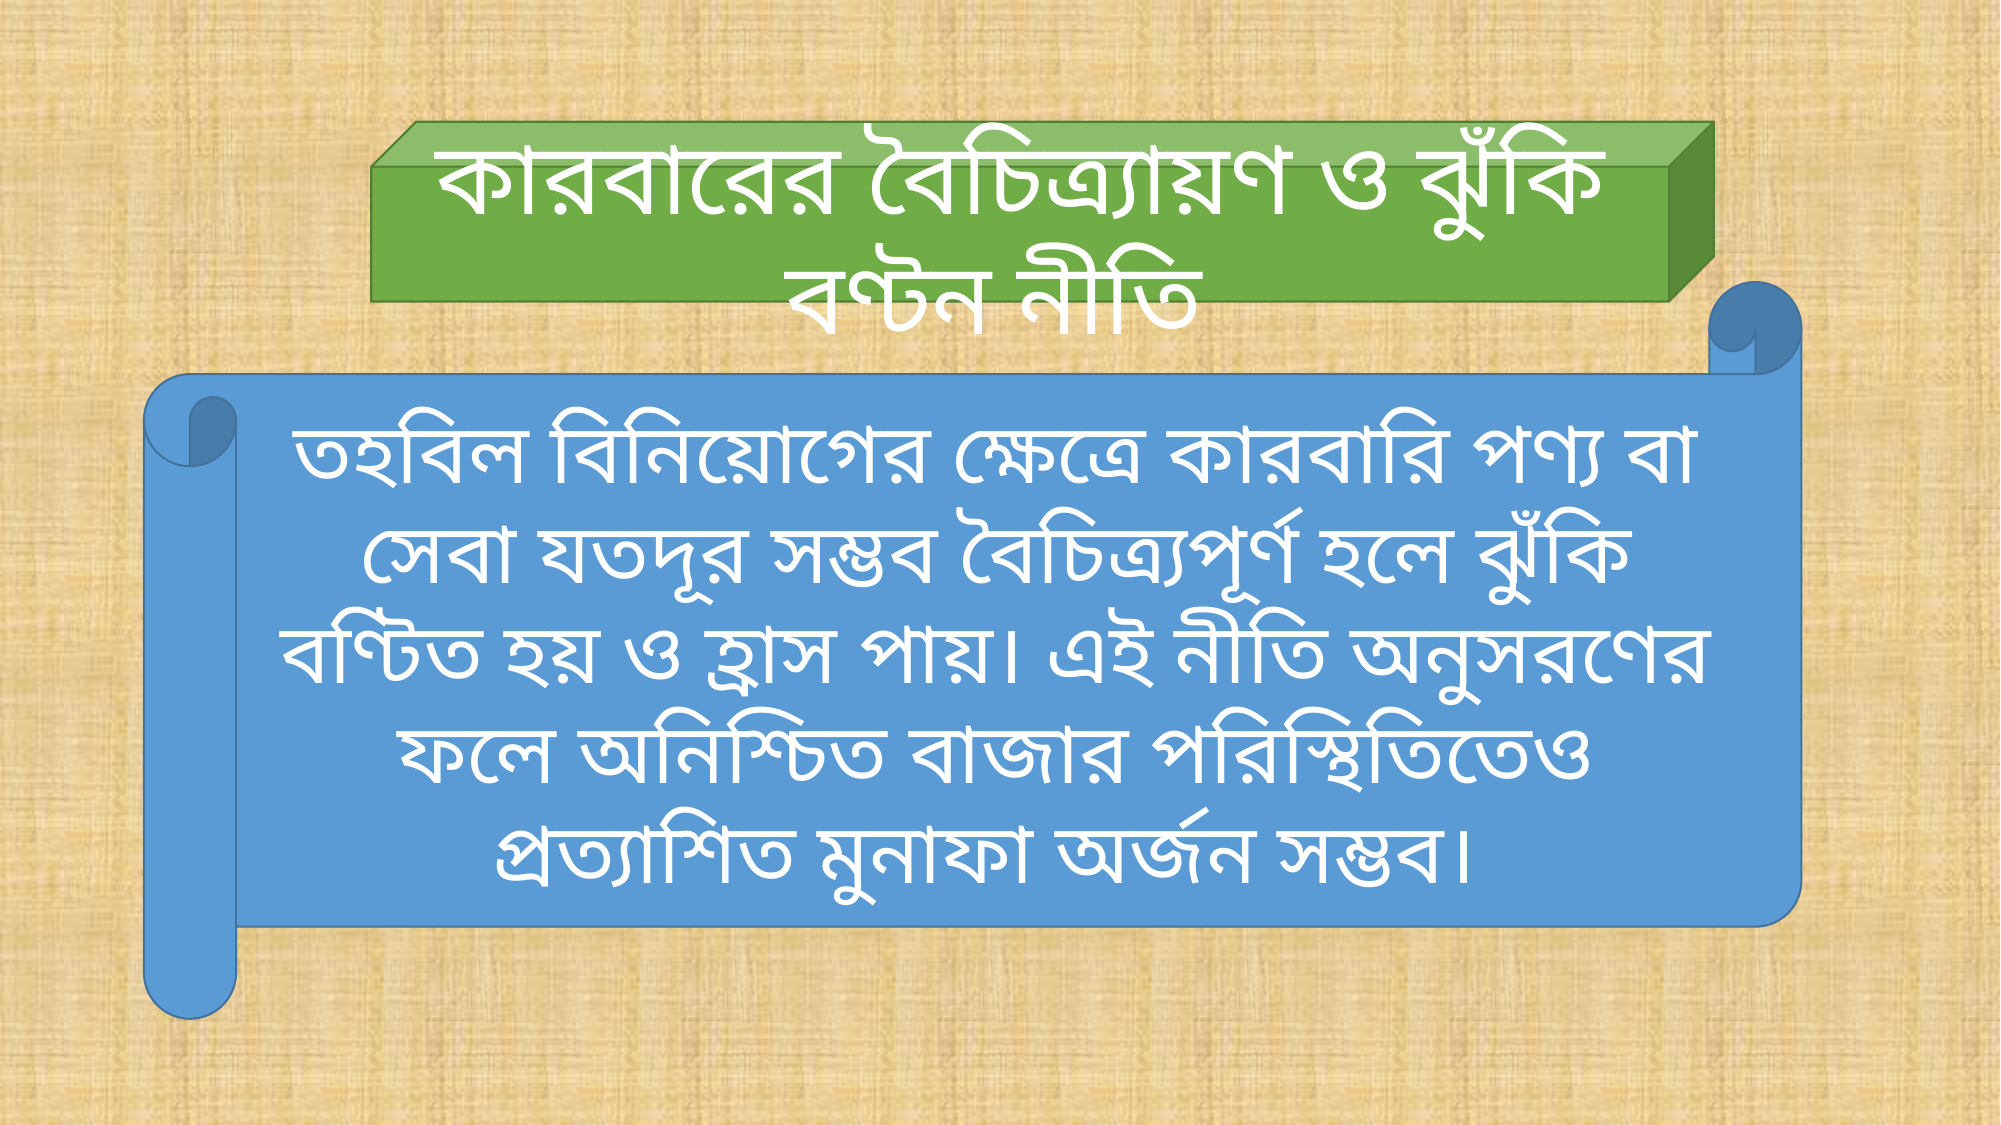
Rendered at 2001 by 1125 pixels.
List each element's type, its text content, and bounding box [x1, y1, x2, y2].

picture [0, 0, 2001, 1125]
text_box তহবিল বিনিয়োগের ক্ষেত্রে কারবারি পণ্য বা সেবা যতদূর সম্ভব বৈচিত্র্যপূর্ণ হলে ঝুঁকি বণ্টিত হয় ও হ্রাস পায়। এই নীতি অনুসরণের ফলে অনিশ্চিত বাজার পরিস্থিতিতেও প্রত্যাশিত মুনাফা অর্জন সম্ভব। [142, 281, 1803, 1020]
text_box কারবারের বৈচিত্র্যায়ণ ও ঝুঁকি বণ্টন নীতি [370, 120, 1715, 303]
